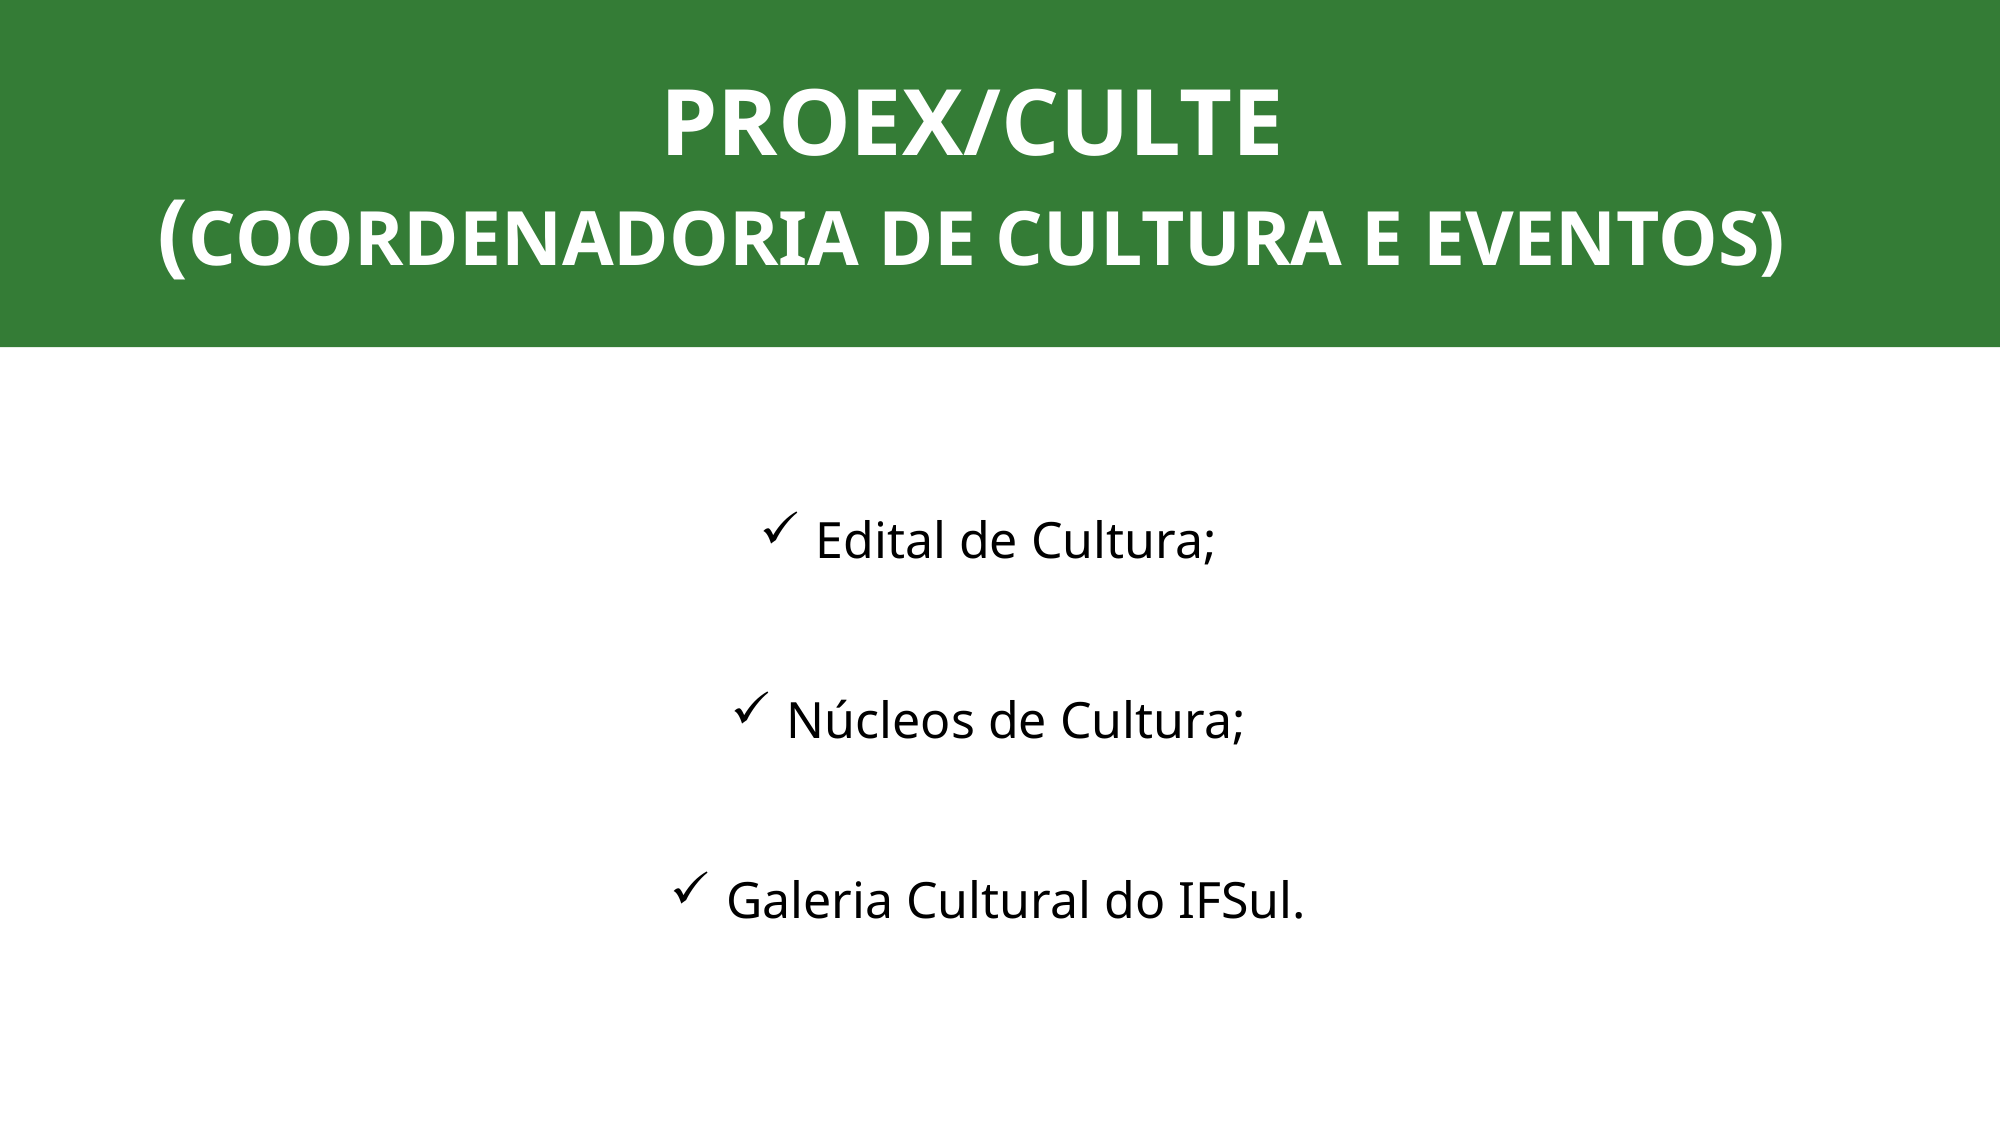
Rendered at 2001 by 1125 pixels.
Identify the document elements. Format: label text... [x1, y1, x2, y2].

text_box Edital de Cultura; Núcleos de Cultura; Galeria Cultural do IFSul. [440, 501, 1536, 937]
title PROEX/CULTE (COORDENADORIA DE CULTURA E EVENTOS) [0, 79, 1945, 268]
text_box [0, 0, 2000, 348]
